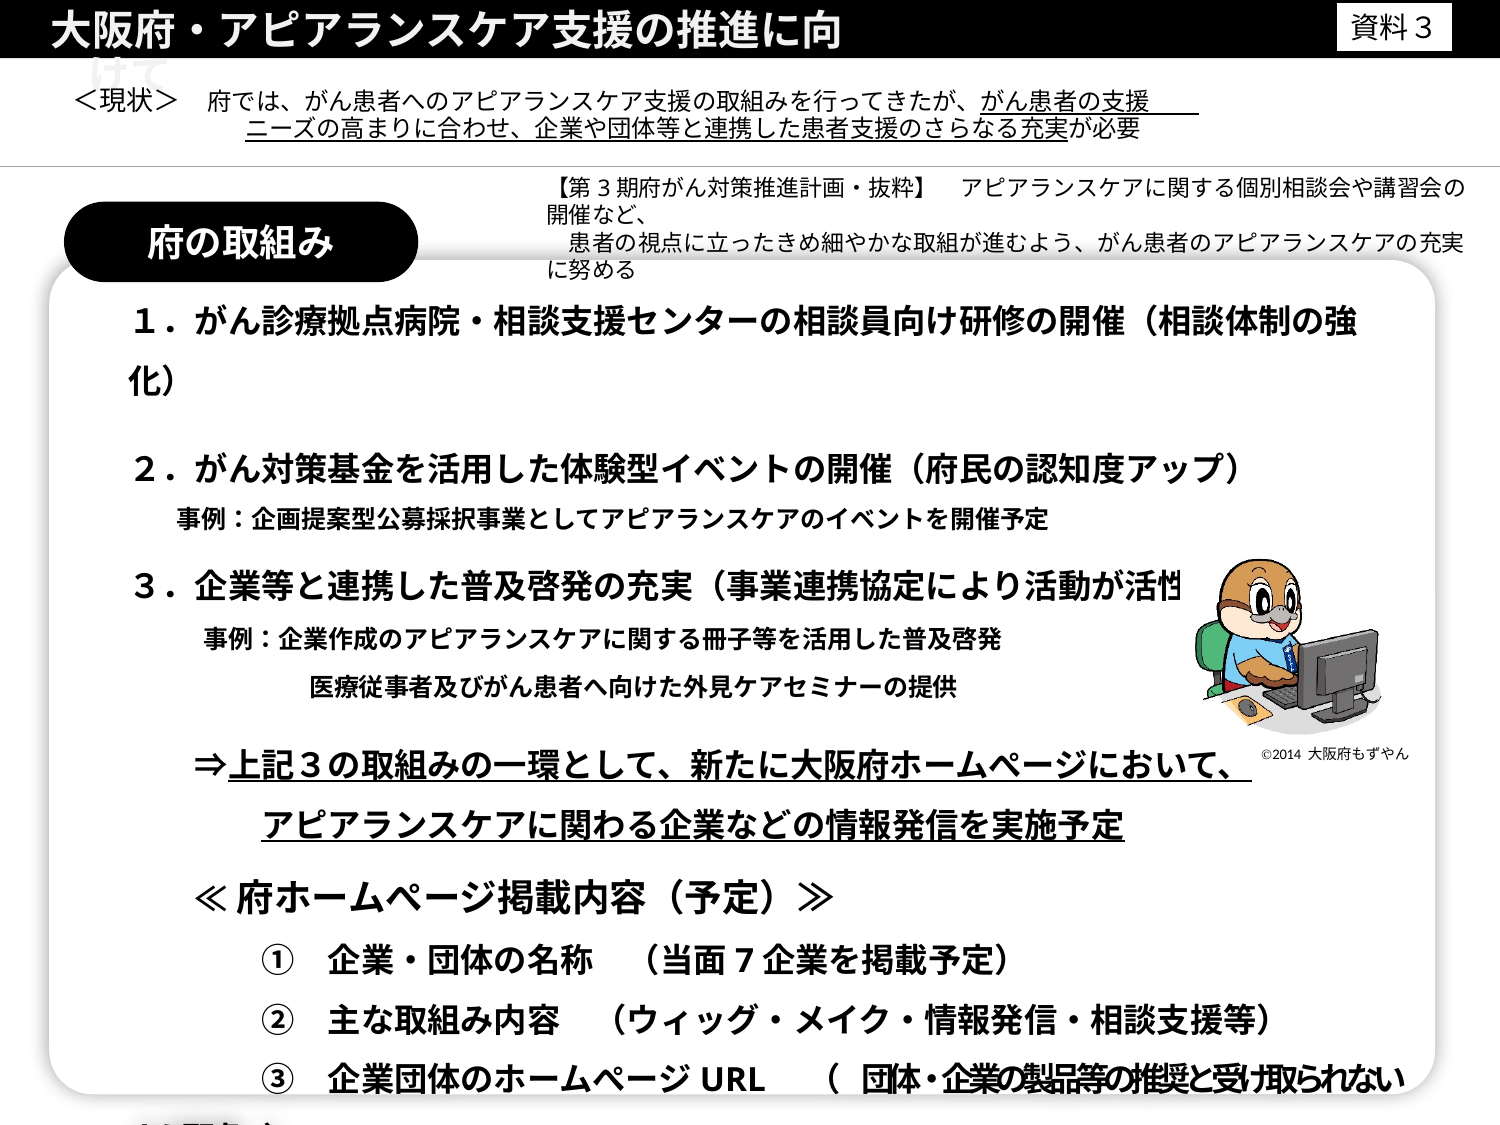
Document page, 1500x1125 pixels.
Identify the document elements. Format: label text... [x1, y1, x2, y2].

text_box Ⓒ2014 大阪府もずやん [1246, 737, 1425, 770]
list 大阪府・アピアランスケア支援の推進に向けて [35, 2, 899, 58]
title ＜現状＞ 府では、がん患者へのアピアランスケア支援の取組みを行ってきたが、がん患者の支援 ニーズの高まりに合わせ、企業や団体等と連携した患者支援のさらなる充実が必要 [35, 79, 1471, 152]
text_box 資料３ [1335, 1, 1454, 53]
text_box 府の取組み [62, 200, 420, 284]
picture [1180, 544, 1395, 747]
text_box １．がん診療拠点病院・相談支援センターの相談員向け研修の開催（相談体制の強化） ２．がん対策基金を活用した体験型イベントの開催（府民の認知度アップ） 事例：企画提案型公募採択事業としてアピアランスケアのイベントを開催予定 ３．企業等と連携した普及啓発の充実（事業連携協定により活動が活性化） 事例：企業作成のアピアランスケアに関する冊子等を活用した普及啓発 医療従事者及びがん患者へ向けた外見ケアセミナーの提供 ⇒上記３の取組みの一環として、新たに大阪府ホームぺージにおいて、 アピアランスケアに関わる企業などの情報発信を実施予定 ≪ 府ホームぺージ掲載内容（予定）≫ ① 企業・団体の名称 （当面7企業を掲載予定） ② 主な取組み内容 （ウィッグ・メイク・情報発信・相談支援等） ③ 企業団体のホームぺージURL （ 団体・企業の製品等の推奨と受け取られないよう配慮 ） [48, 258, 1437, 1096]
text_box 【第3期府がん対策推進計画・抜粋】 アピアランスケアに関する個別相談会や講習会の開催など、 患者の視点に立ったきめ細やかな取組が進むよう、がん患者のアピアランスケアの充実に努める [531, 166, 1500, 291]
